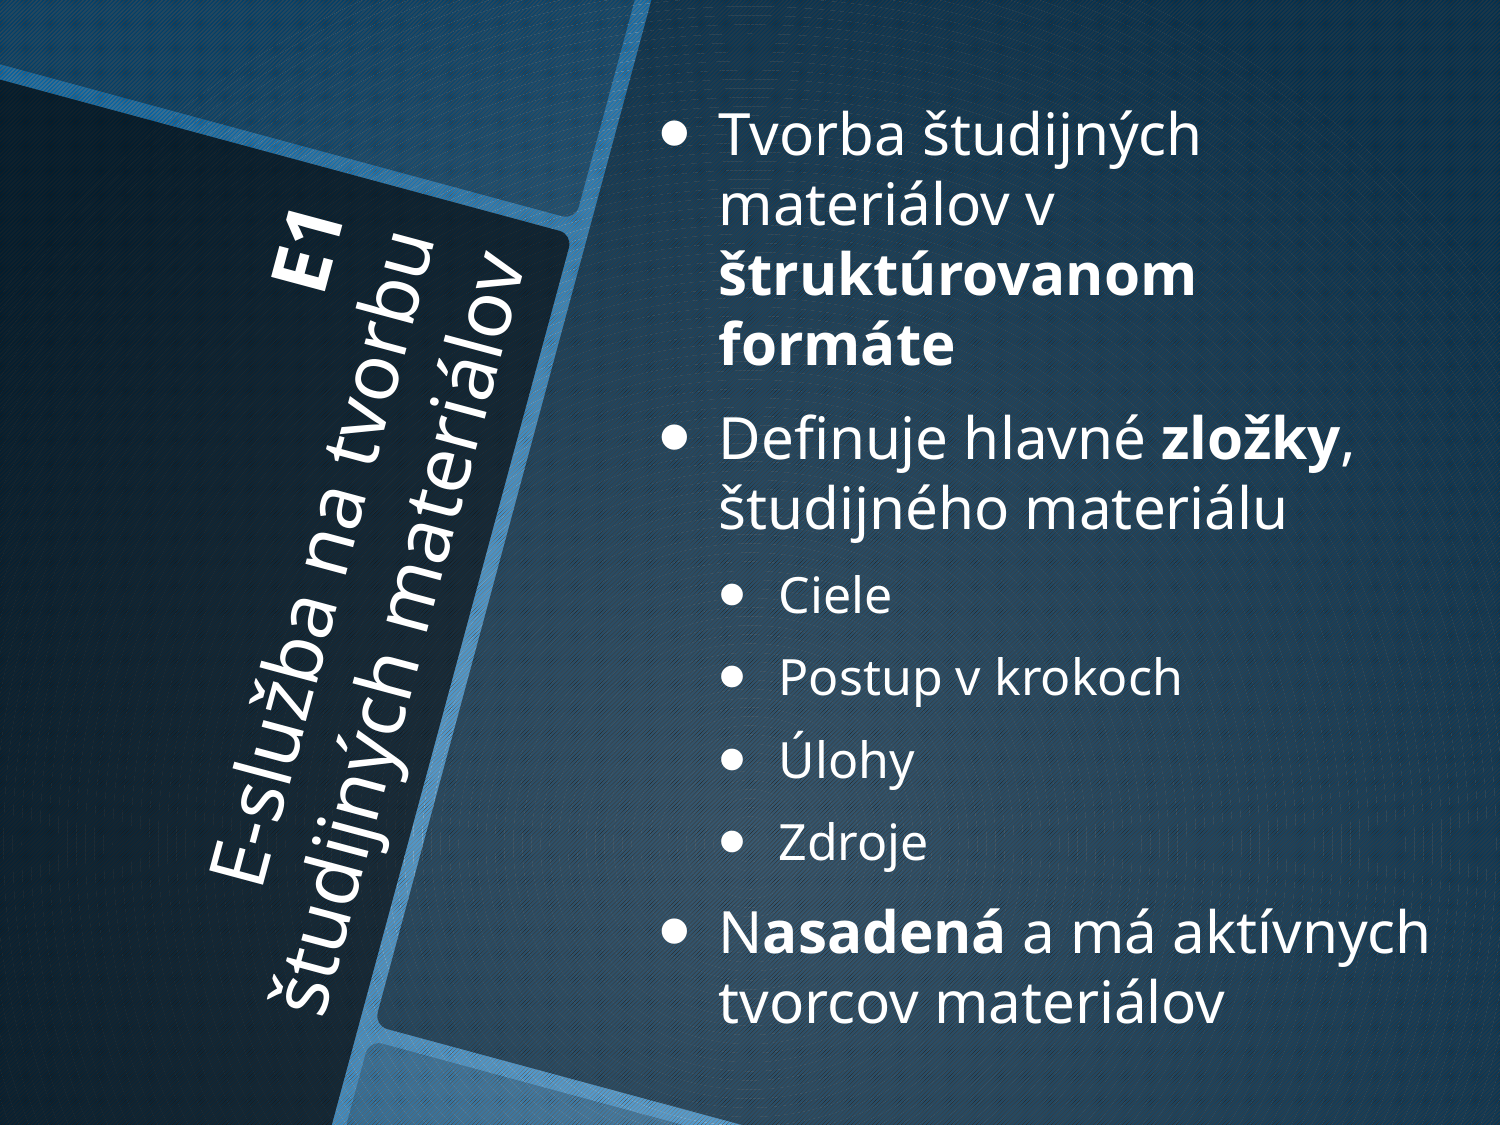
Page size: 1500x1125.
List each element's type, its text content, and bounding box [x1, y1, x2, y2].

list Tvorba študijných materiálov v štruktúrovanom formáte Definuje hlavné zložky, študijného materiálu Ciele Postup v krokoch Úlohy Zdroje Nasadená a má aktívnych tvorcov materiálov [643, 90, 1456, 1059]
title E1 E-služba na tvorbu študijných materiálov [0, 160, 554, 1056]
